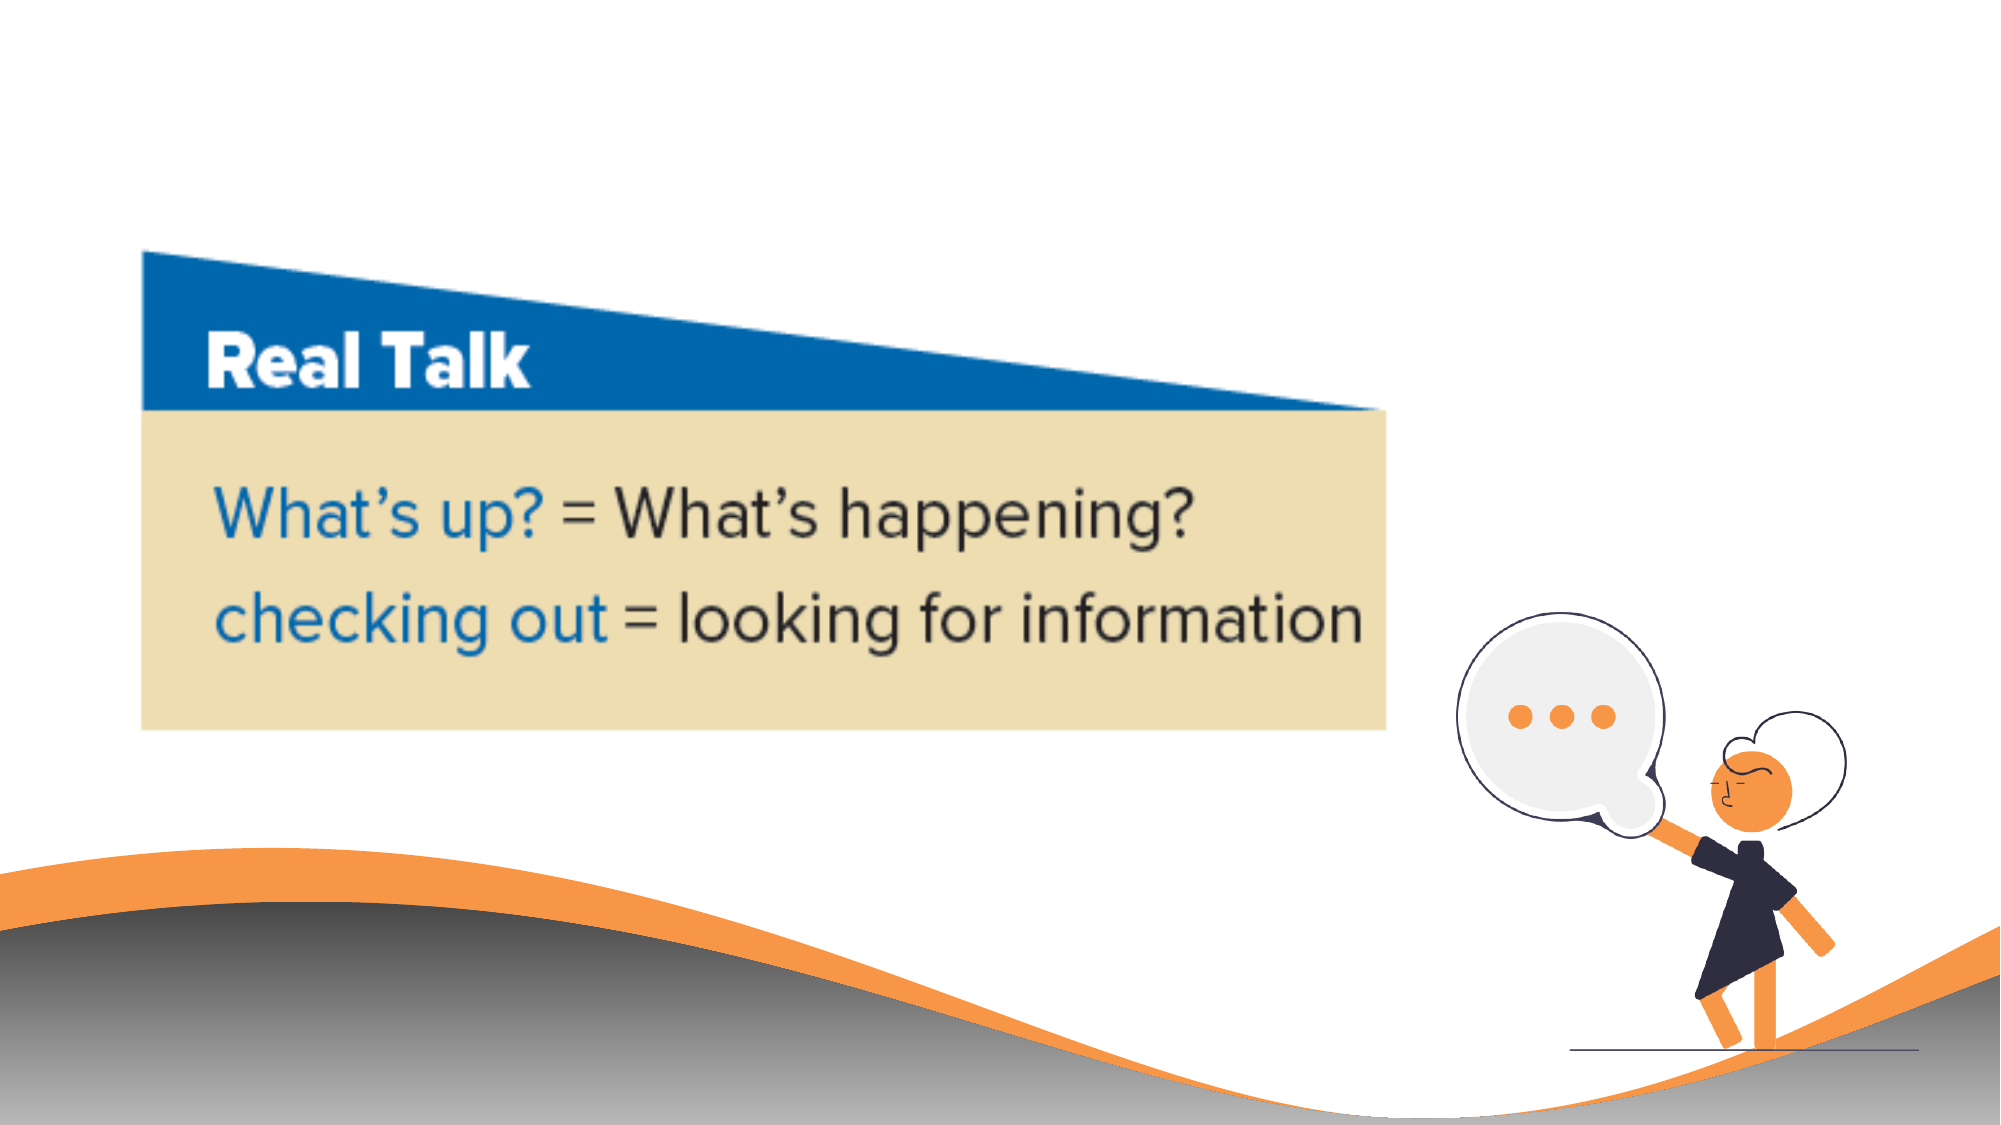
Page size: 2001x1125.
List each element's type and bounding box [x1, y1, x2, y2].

picture [124, 235, 2000, 1113]
